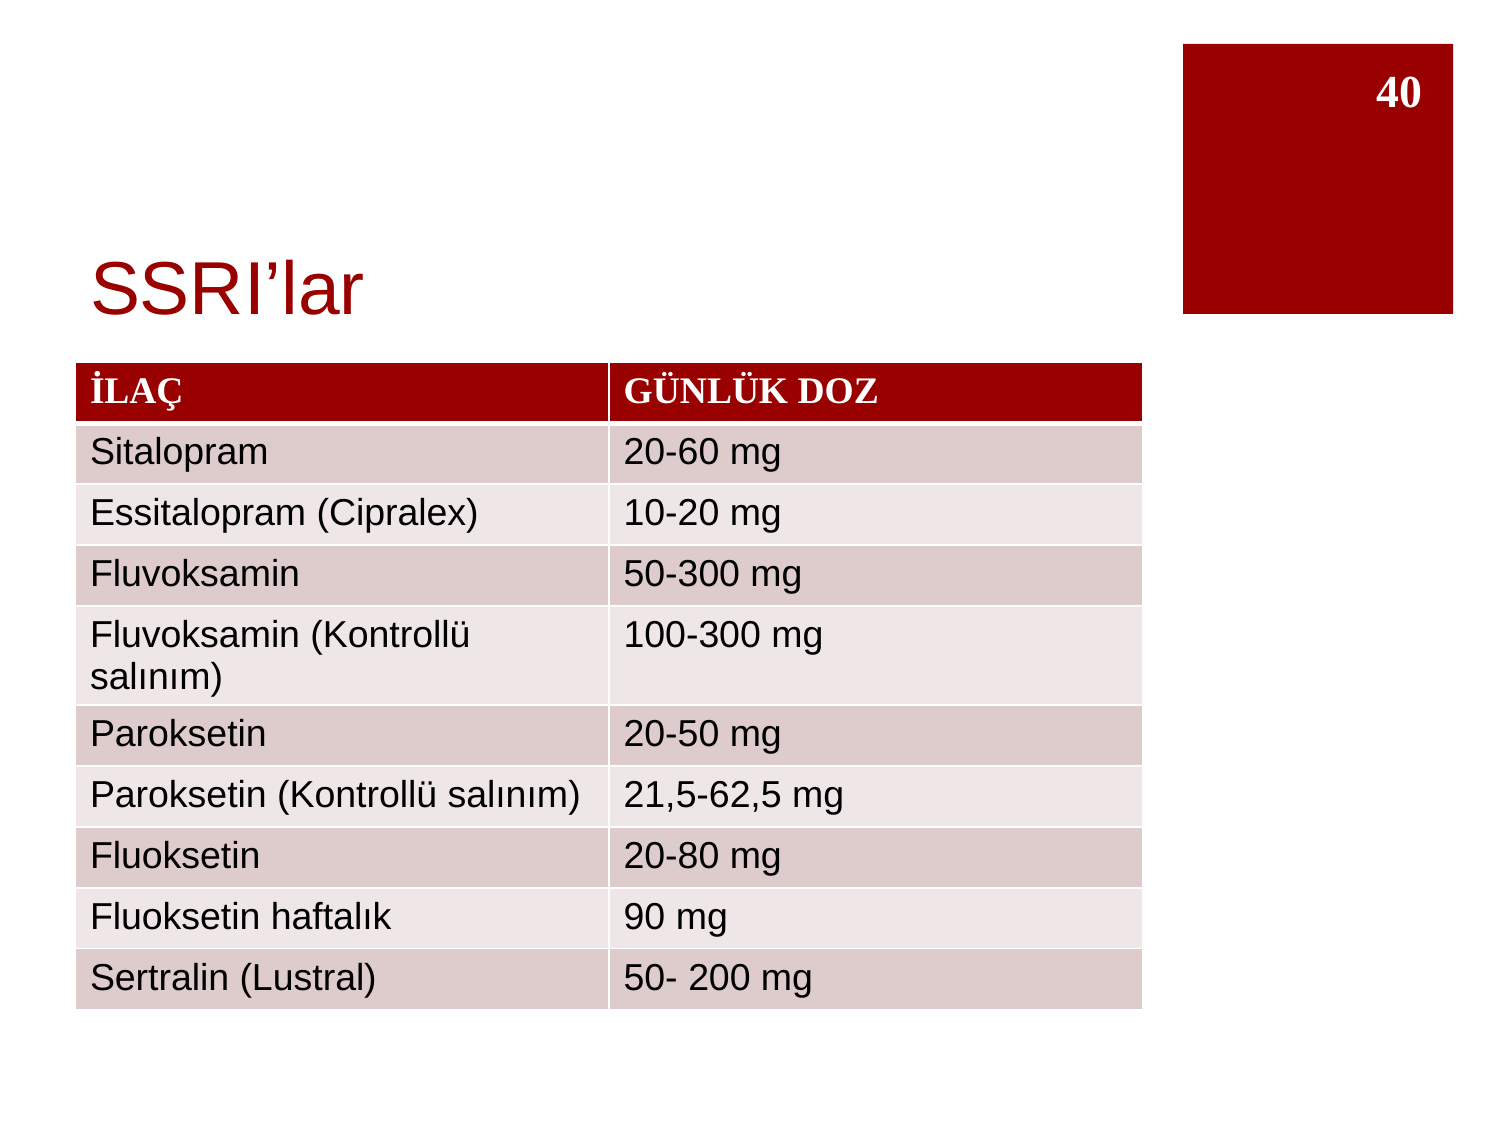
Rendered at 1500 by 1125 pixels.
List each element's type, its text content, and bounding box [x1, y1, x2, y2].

table_cell 90 mg [610, 889, 1142, 948]
table_cell Sertralin (Lustral) [76, 949, 608, 1009]
table_cell 20-50 mg [610, 706, 1142, 765]
table_cell Fluoksetin haftalık [76, 889, 608, 948]
table_cell Fluvoksamin (Kontrollü salınım) [76, 607, 608, 704]
slide_number 40 [1354, 59, 1438, 119]
table_cell Fluoksetin [76, 828, 608, 887]
table_cell 50- 200 mg [610, 949, 1142, 1009]
table_cell Essitalopram (Cipralex) [76, 485, 608, 544]
title SSRI’lar [74, 149, 1143, 338]
table_cell 21,5-62,5 mg [610, 767, 1142, 826]
table_header GÜNLÜK DOZ [610, 363, 1142, 421]
table_cell 50-300 mg [610, 546, 1142, 605]
table_header İLAÇ [76, 363, 608, 421]
table_cell Fluvoksamin [76, 546, 608, 605]
table_cell 10-20 mg [610, 485, 1142, 544]
table_cell 100-300 mg [610, 607, 1142, 704]
table_cell 20-60 mg [610, 426, 1142, 483]
table_cell Paroksetin (Kontrollü salınım) [76, 767, 608, 826]
table_cell Sitalopram [76, 426, 608, 483]
table_cell Paroksetin [76, 706, 608, 765]
table_cell 20-80 mg [610, 828, 1142, 887]
